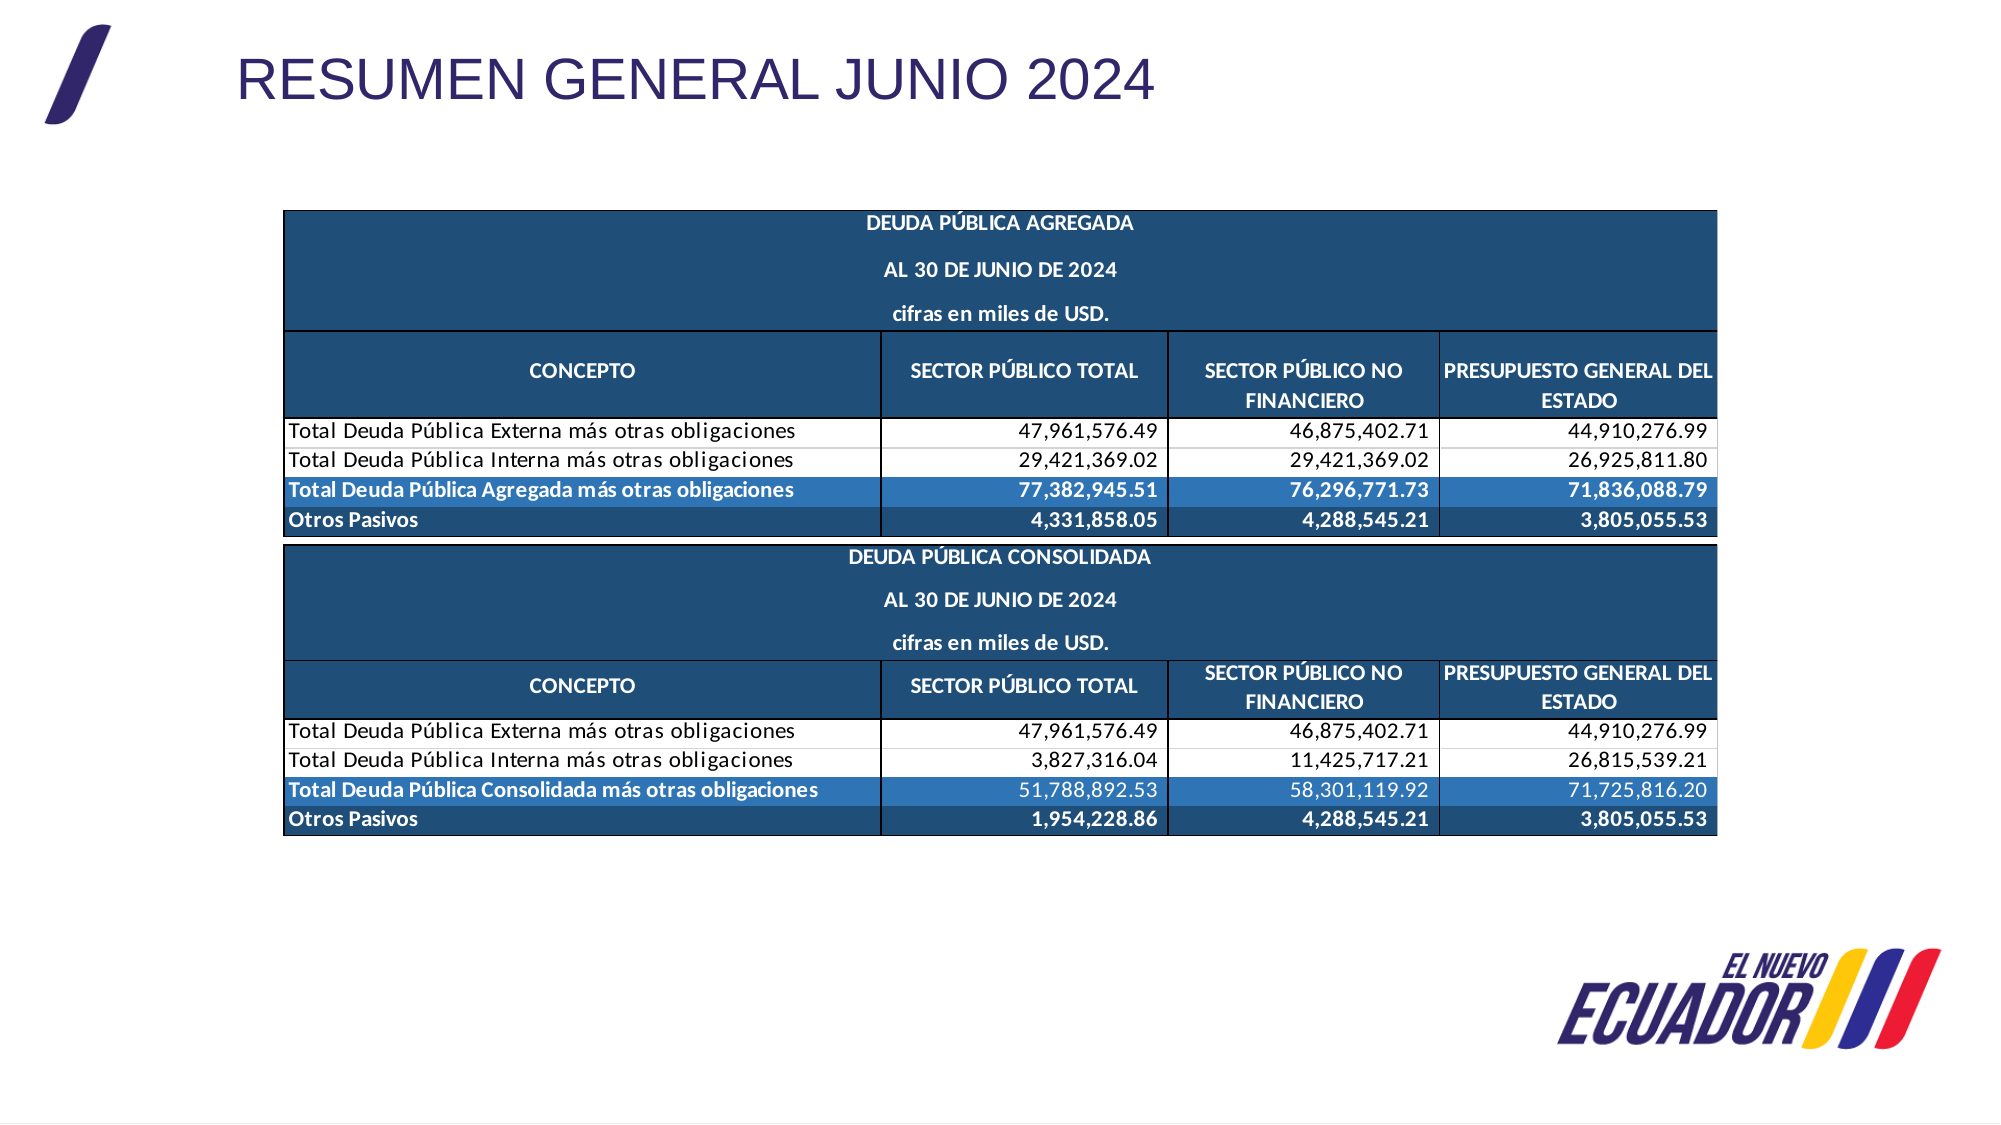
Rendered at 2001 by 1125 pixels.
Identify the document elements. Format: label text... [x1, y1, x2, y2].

picture [0, 0, 2001, 1125]
text_box RESUMEN GENERAL JUNIO 2024 [52, 35, 1341, 195]
